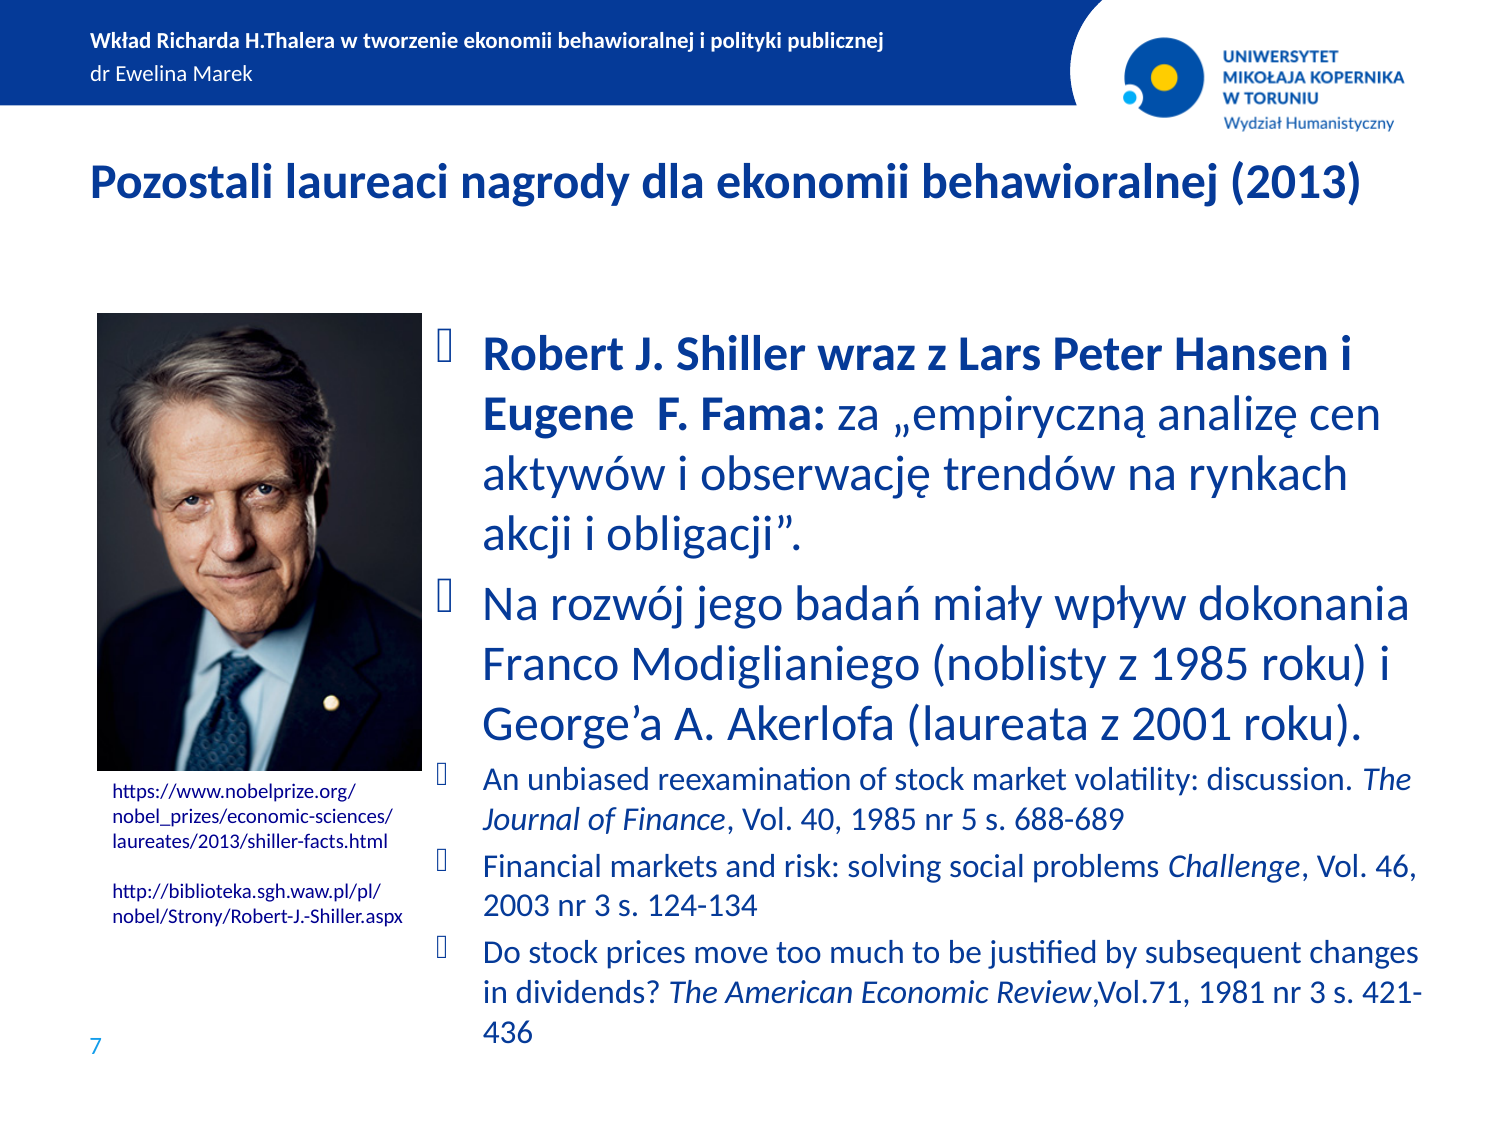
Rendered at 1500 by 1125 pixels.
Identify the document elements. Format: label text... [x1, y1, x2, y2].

list Wkład Richarda H.Thalera w tworzenie ekonomii behawioralnej i polityki publicznej [75, 18, 1040, 50]
list Robert J. Shiller wraz z Lars Peter Hansen i Eugene F. Fama: za „empiryczną analizę cen aktywów i obserwację trendów na rynkach akcji i obligacji”. Na rozwój jego badań miały wpływ dokonania Franco Modiglianiego (noblisty z 1985 roku) i George’a A. Akerlofa (laureata z 2001 roku). An unbiased reexamination of stock market volatility: discussion. The Journal of Finance, Vol. 40, 1985 nr 5 s. 688-689 Financial markets and risk: solving social problems Challenge, Vol. 46, 2003 nr 3 s. 124-134 Do stock prices move too much to be justified by subsequent changes in dividends? The American Economic Review,Vol.71, 1981 nr 3 s. 421-436 [421, 313, 1456, 1125]
list dr Ewelina Marek [75, 50, 1040, 96]
list Pozostali laureaci nagrody dla ekonomii behawioralnej (2013) [75, 141, 1422, 258]
text_box https://www.nobelprize.org/nobel_prizes/economic-sciences/laureates/2013/shiller-facts.html http://biblioteka.sgh.waw.pl/pl/nobel/Strony/Robert-J.-Shiller.aspx [97, 778, 422, 936]
picture [97, 312, 422, 771]
picture [1098, 11, 1432, 158]
